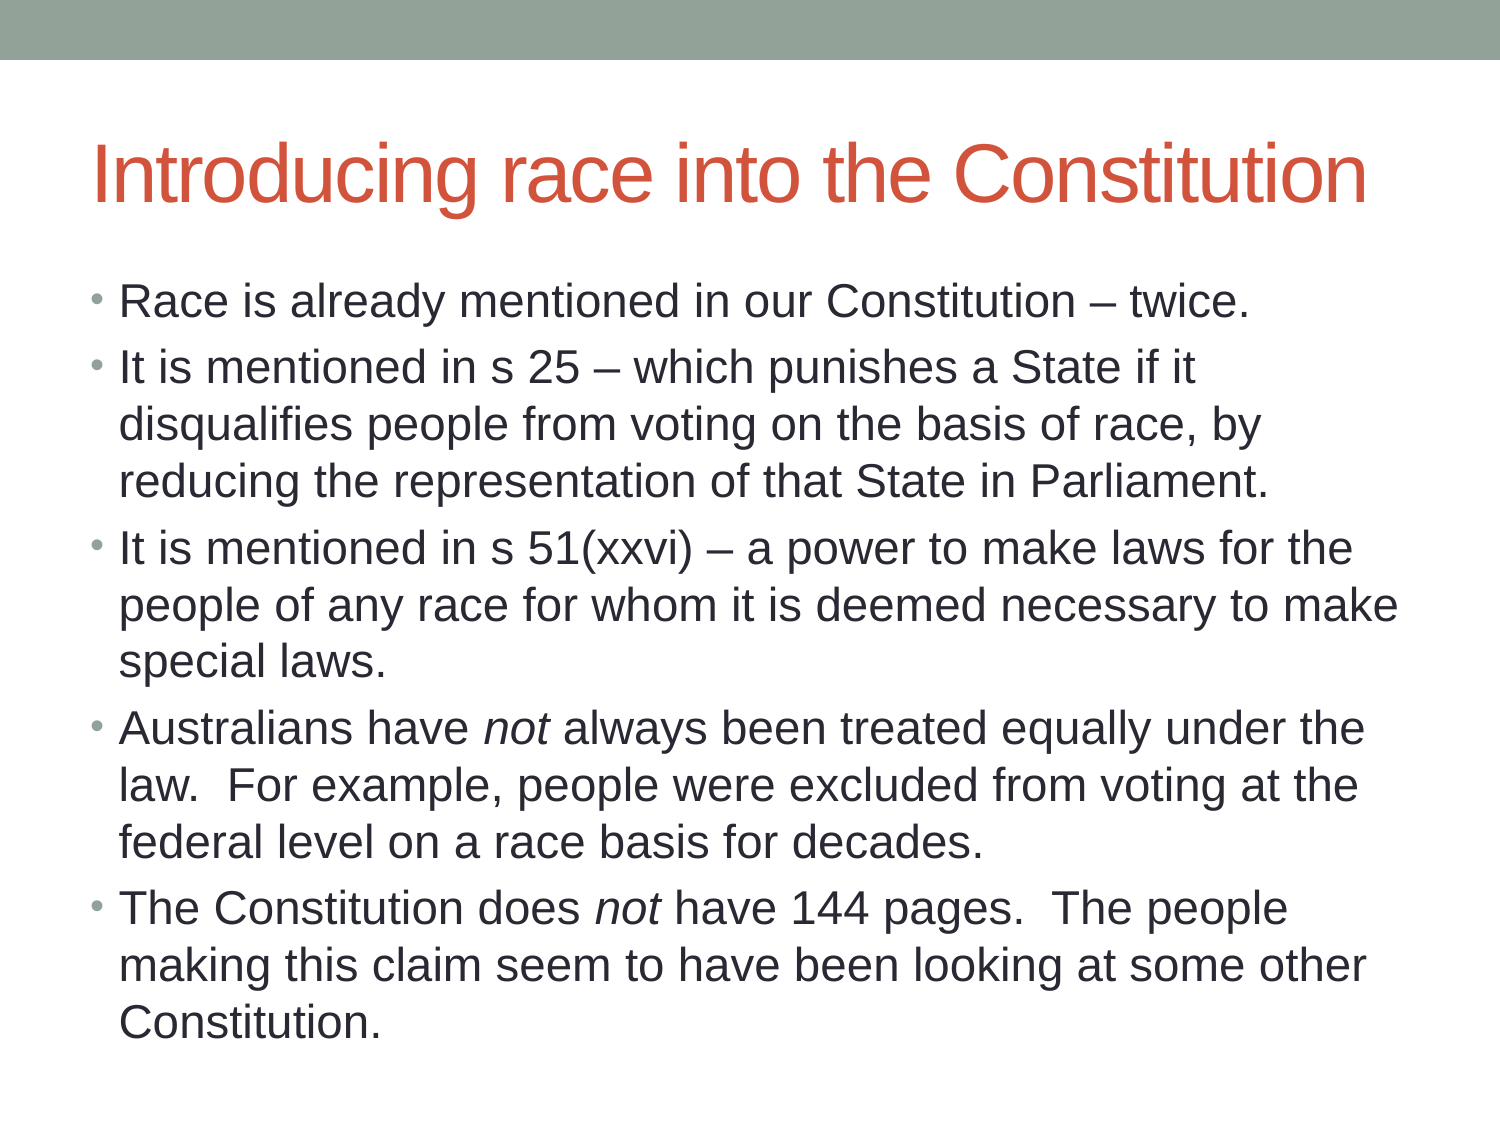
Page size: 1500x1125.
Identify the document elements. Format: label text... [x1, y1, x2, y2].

list Race is already mentioned in our Constitution – twice. It is mentioned in s 25 – which punishes a State if it disqualifies people from voting on the basis of race, by reducing the representation of that State in Parliament. It is mentioned in s 51(xxvi) – a power to make laws for the people of any race for whom it is deemed necessary to make special laws. Australians have not always been treated equally under the law. For example, people were excluded from voting at the federal level on a race basis for decades. The Constitution does not have 144 pages. The people making this claim seem to have been looking at some other Constitution. [75, 262, 1425, 1063]
title Introducing race into the Constitution [75, 87, 1425, 250]
